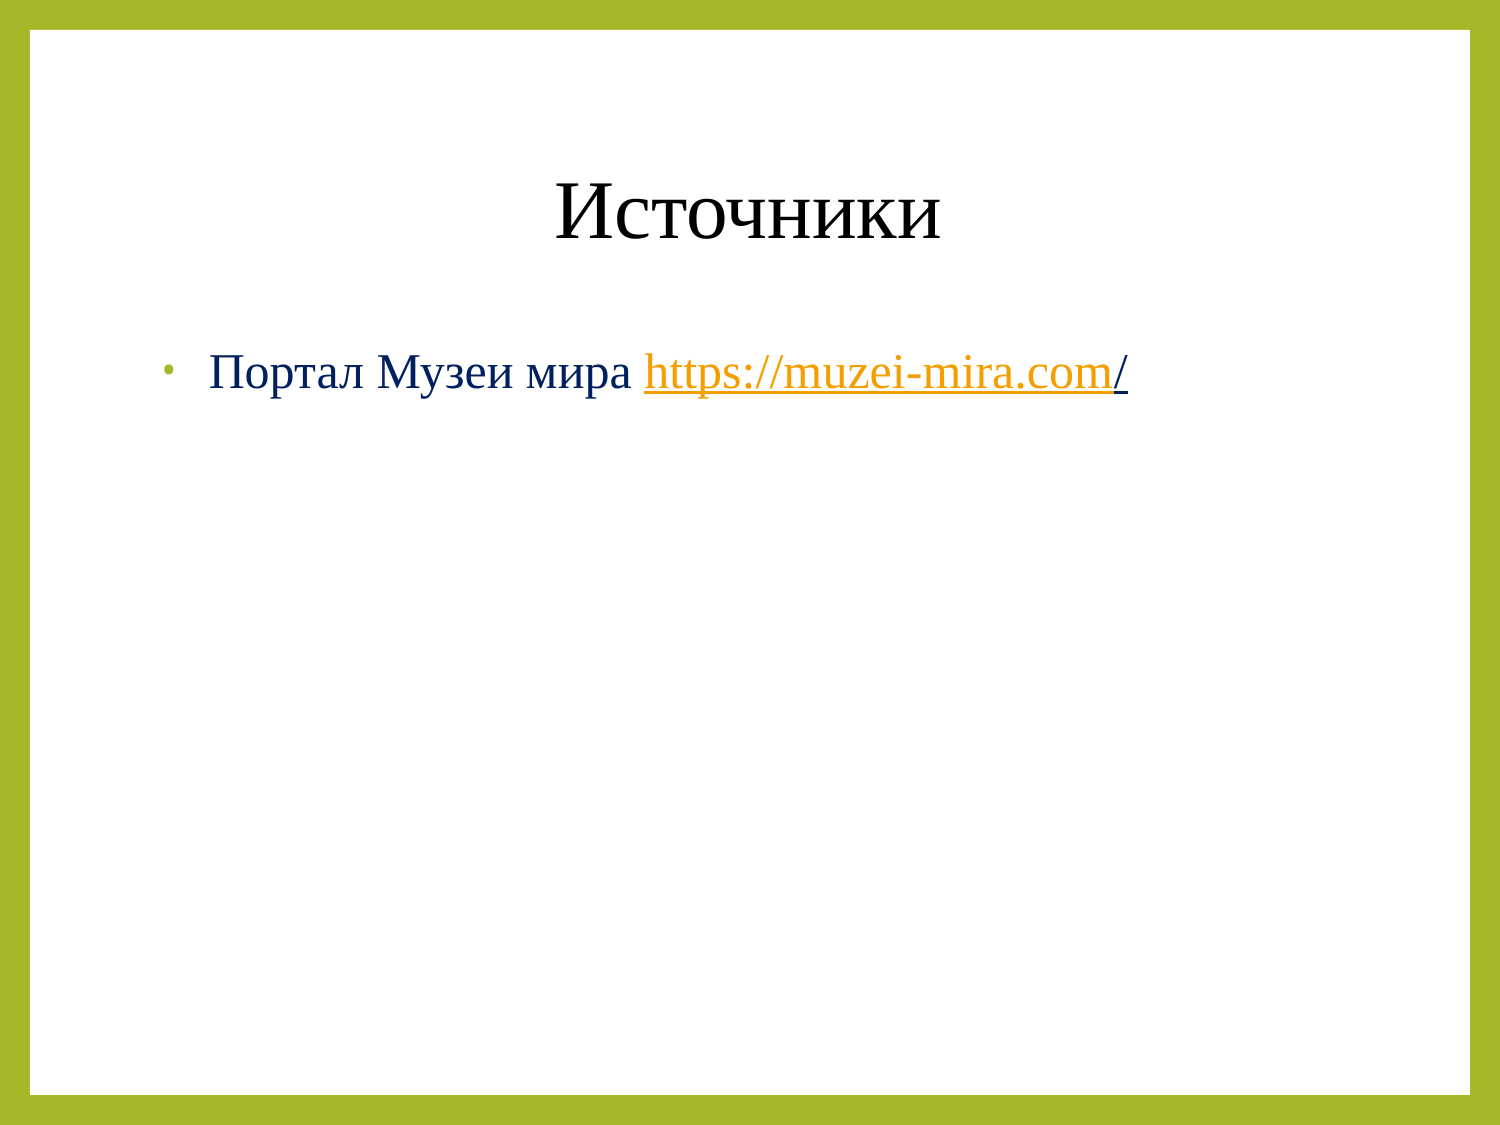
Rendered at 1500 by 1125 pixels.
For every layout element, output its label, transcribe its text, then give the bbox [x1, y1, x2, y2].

list Портал Музеи мира https://muzei-mira.com/ [140, 337, 1356, 1000]
title Источники [140, 99, 1356, 323]
